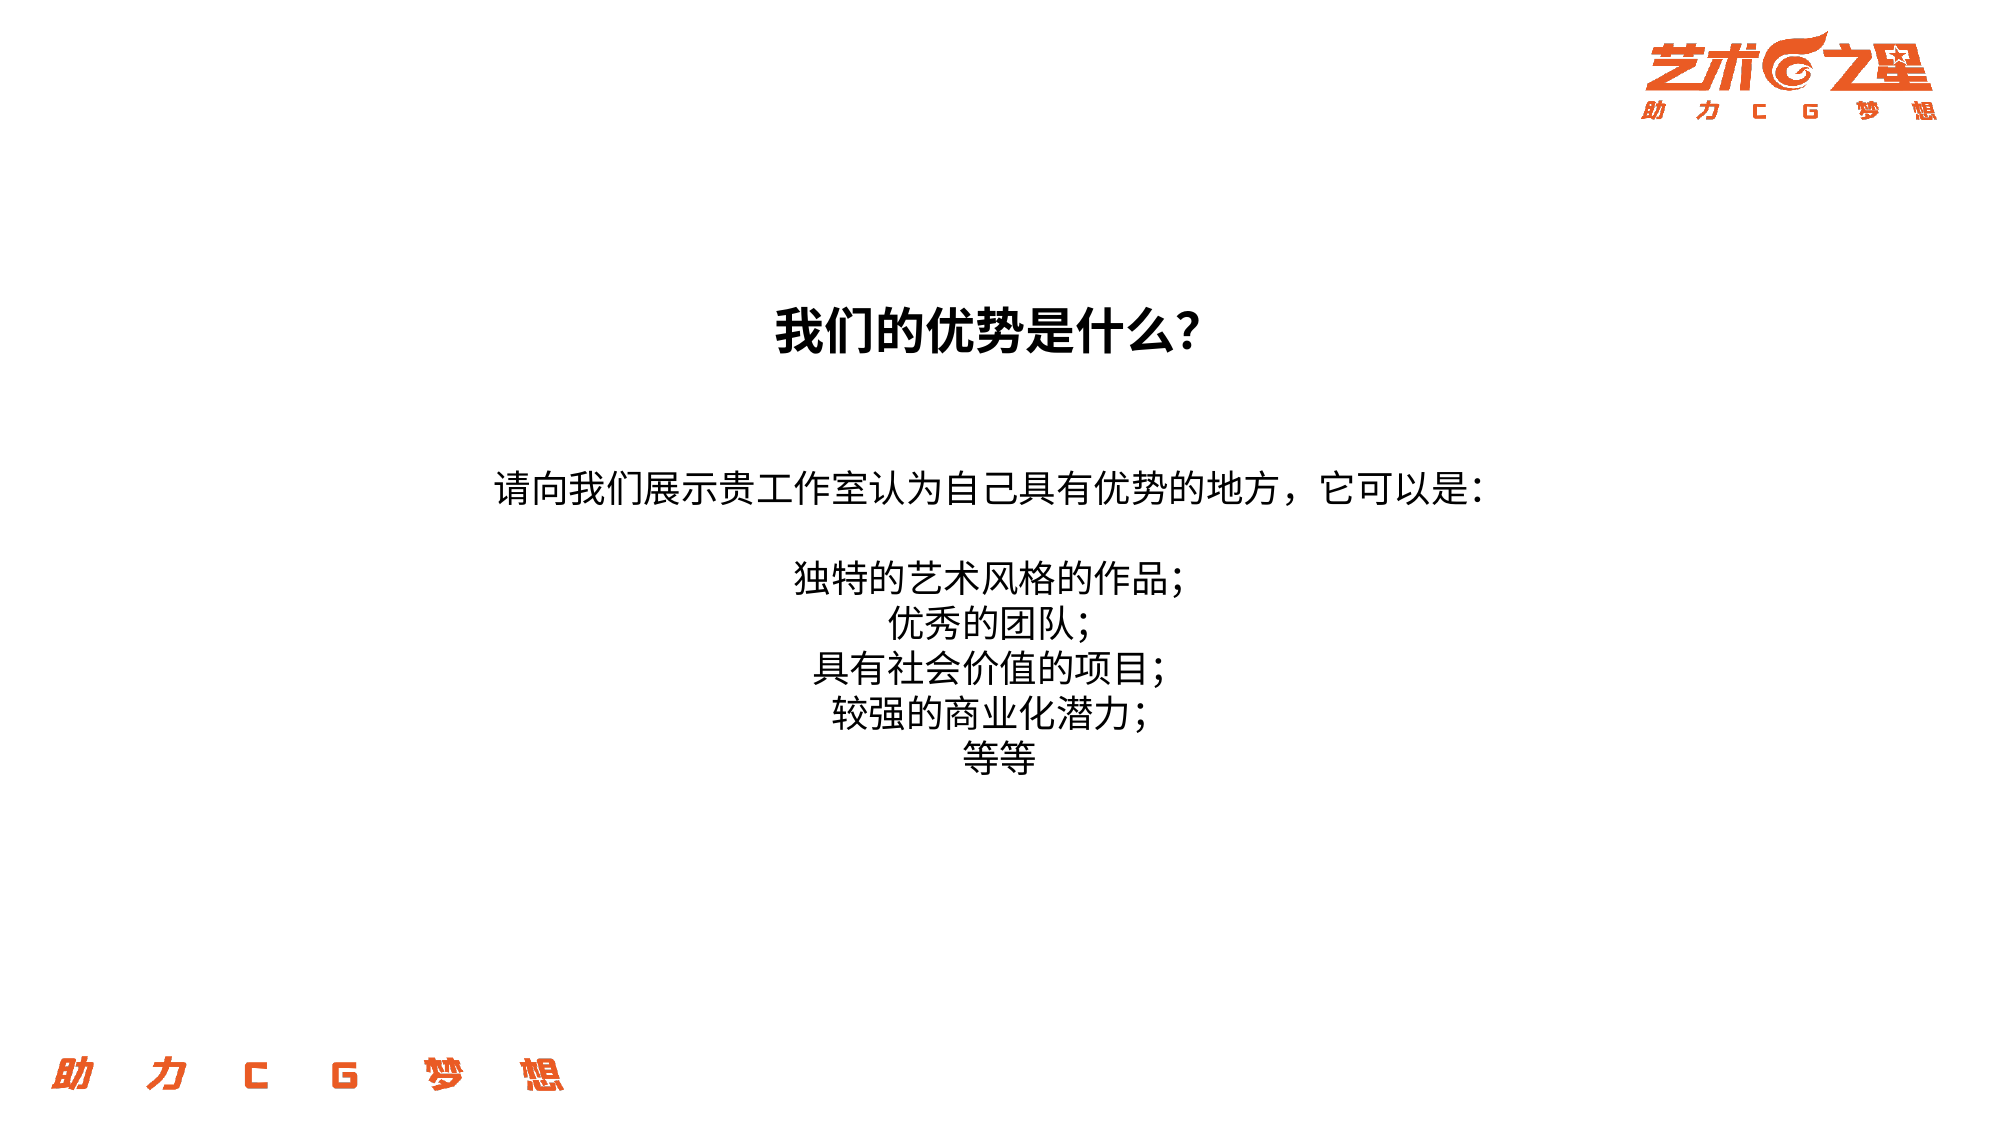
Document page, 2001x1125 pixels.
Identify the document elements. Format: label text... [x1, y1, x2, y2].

text_box 我们的优势是什么？ [329, 291, 1671, 367]
picture [51, 1056, 564, 1091]
text_box 请向我们展示贵工作室认为自己具有优势的地方，它可以是： 独特的艺术风格的作品； 优秀的团队； 具有社会价值的项目； 较强的商业化潜力； 等等 [329, 457, 1671, 788]
picture [1641, 30, 1937, 120]
